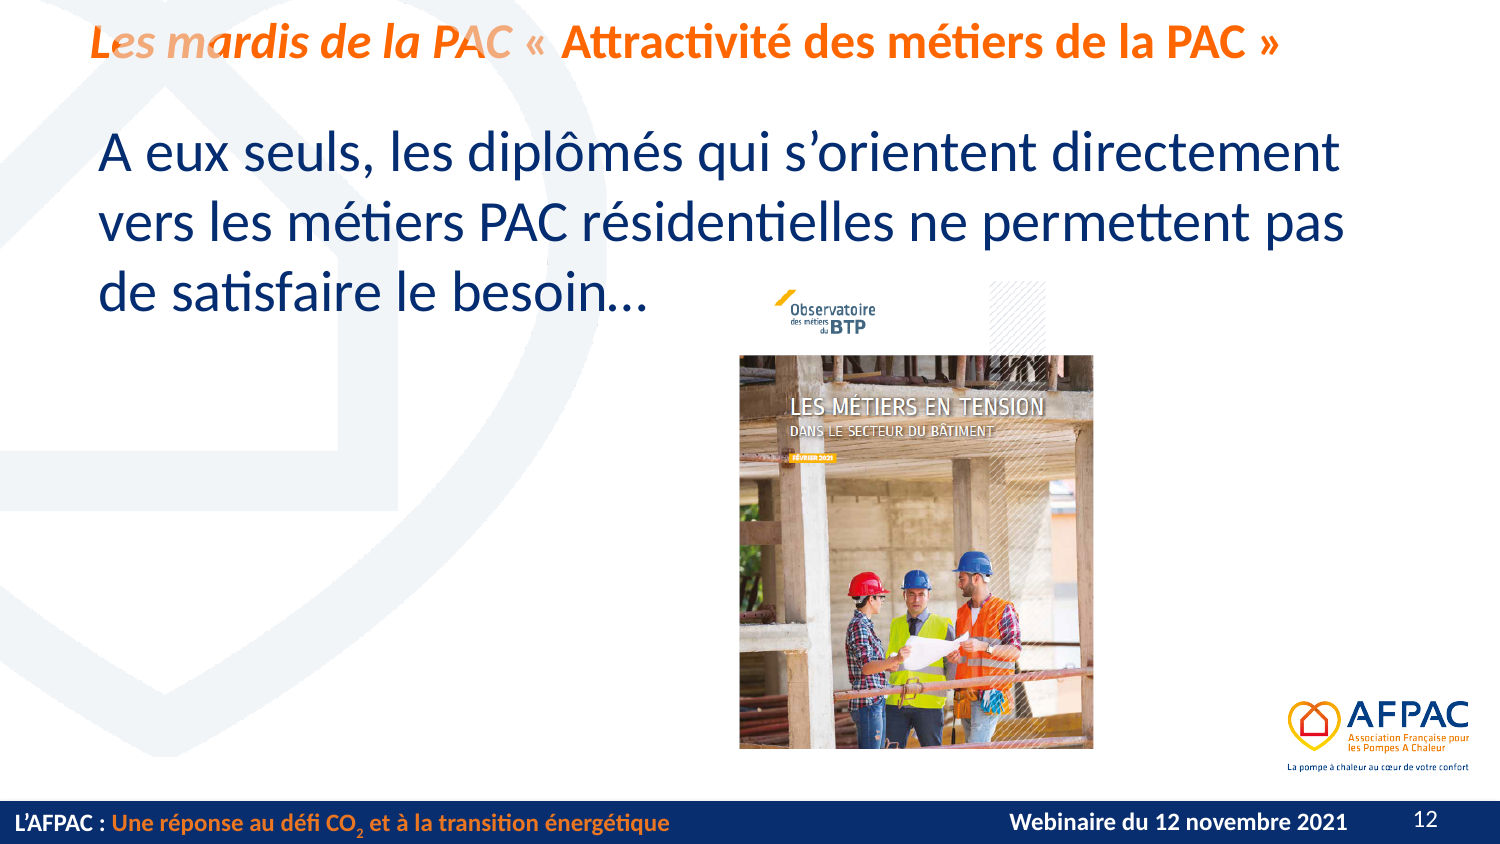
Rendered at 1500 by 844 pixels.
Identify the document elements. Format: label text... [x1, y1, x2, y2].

slide_number 11 [1103, 795, 1454, 841]
picture [738, 281, 1094, 749]
list A eux seuls, les diplômés qui s’orientent directement vers les métiers PAC résidentielles ne permettent pas de satisfaire le besoin… [83, 106, 1434, 663]
picture [1287, 701, 1469, 772]
